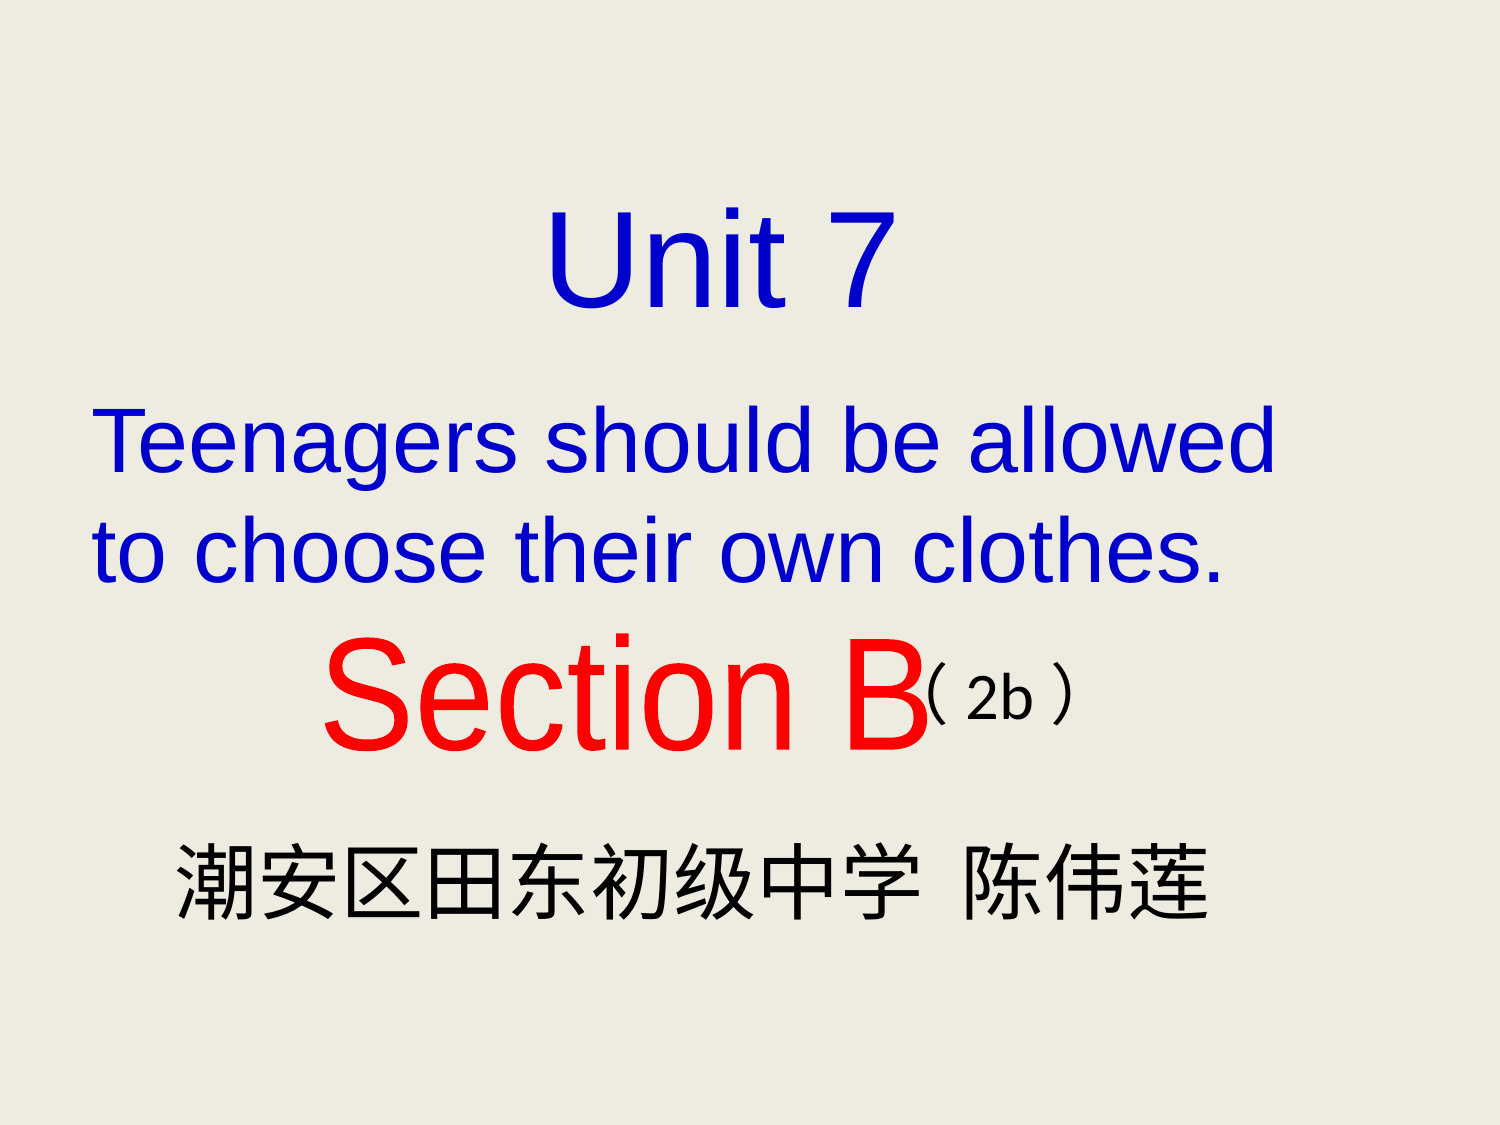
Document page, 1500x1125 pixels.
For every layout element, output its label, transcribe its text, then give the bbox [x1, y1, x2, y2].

text_box （2b） [868, 645, 1188, 740]
text_box 潮安区田东初级中学 陈伟莲 [159, 822, 1306, 938]
text_box Unit 7 Teenagers should be allowed to choose their own clothes. [76, 162, 1367, 608]
